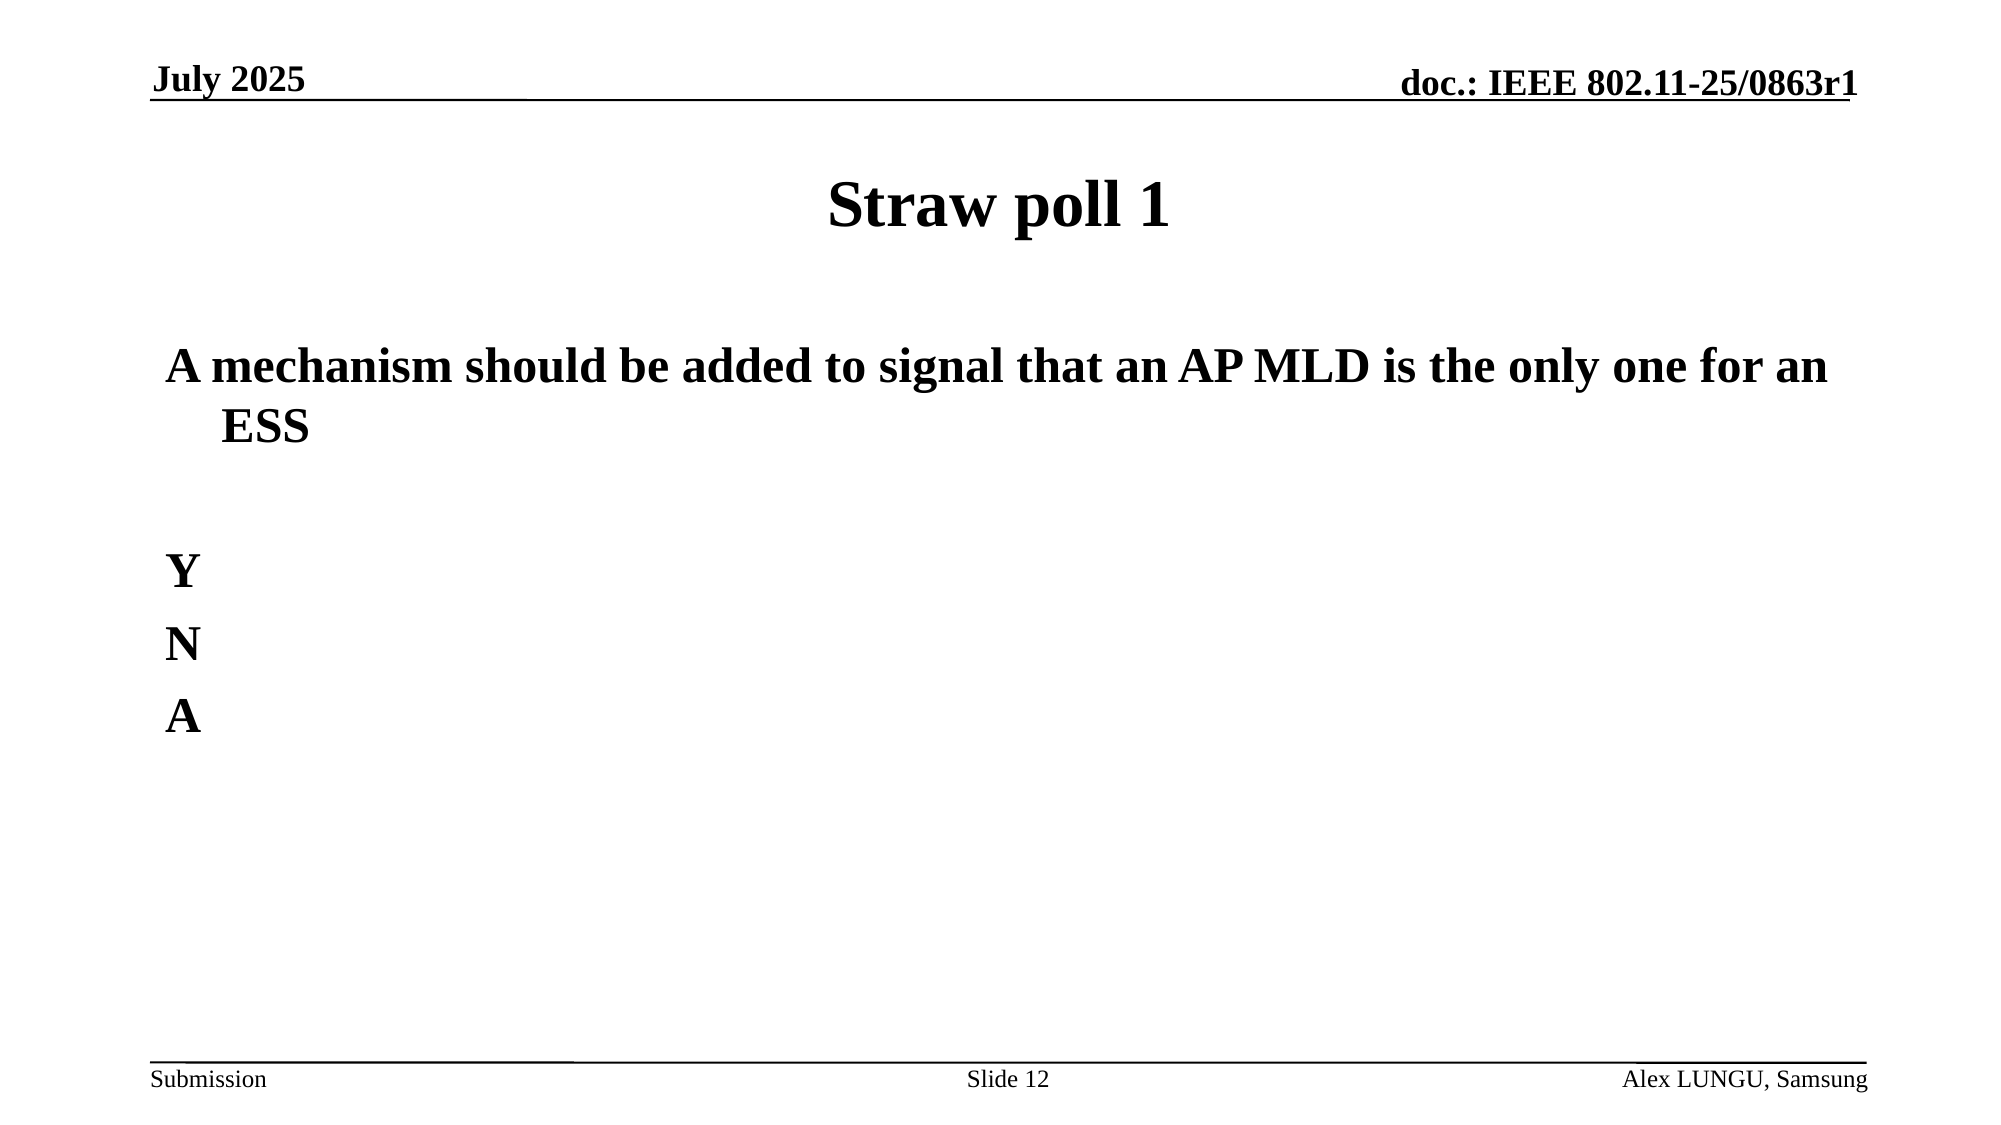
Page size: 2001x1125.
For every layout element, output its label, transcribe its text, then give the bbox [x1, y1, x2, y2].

slide_number Slide 12 [950, 1061, 1067, 1123]
list A mechanism should be added to signal that an AP MLD is the only one for an ESS Y N A [149, 324, 1850, 1000]
title Straw poll 1 [149, 112, 1850, 288]
footer Alex LUNGU, Samsung [1171, 1061, 1869, 1093]
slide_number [152, 54, 563, 100]
